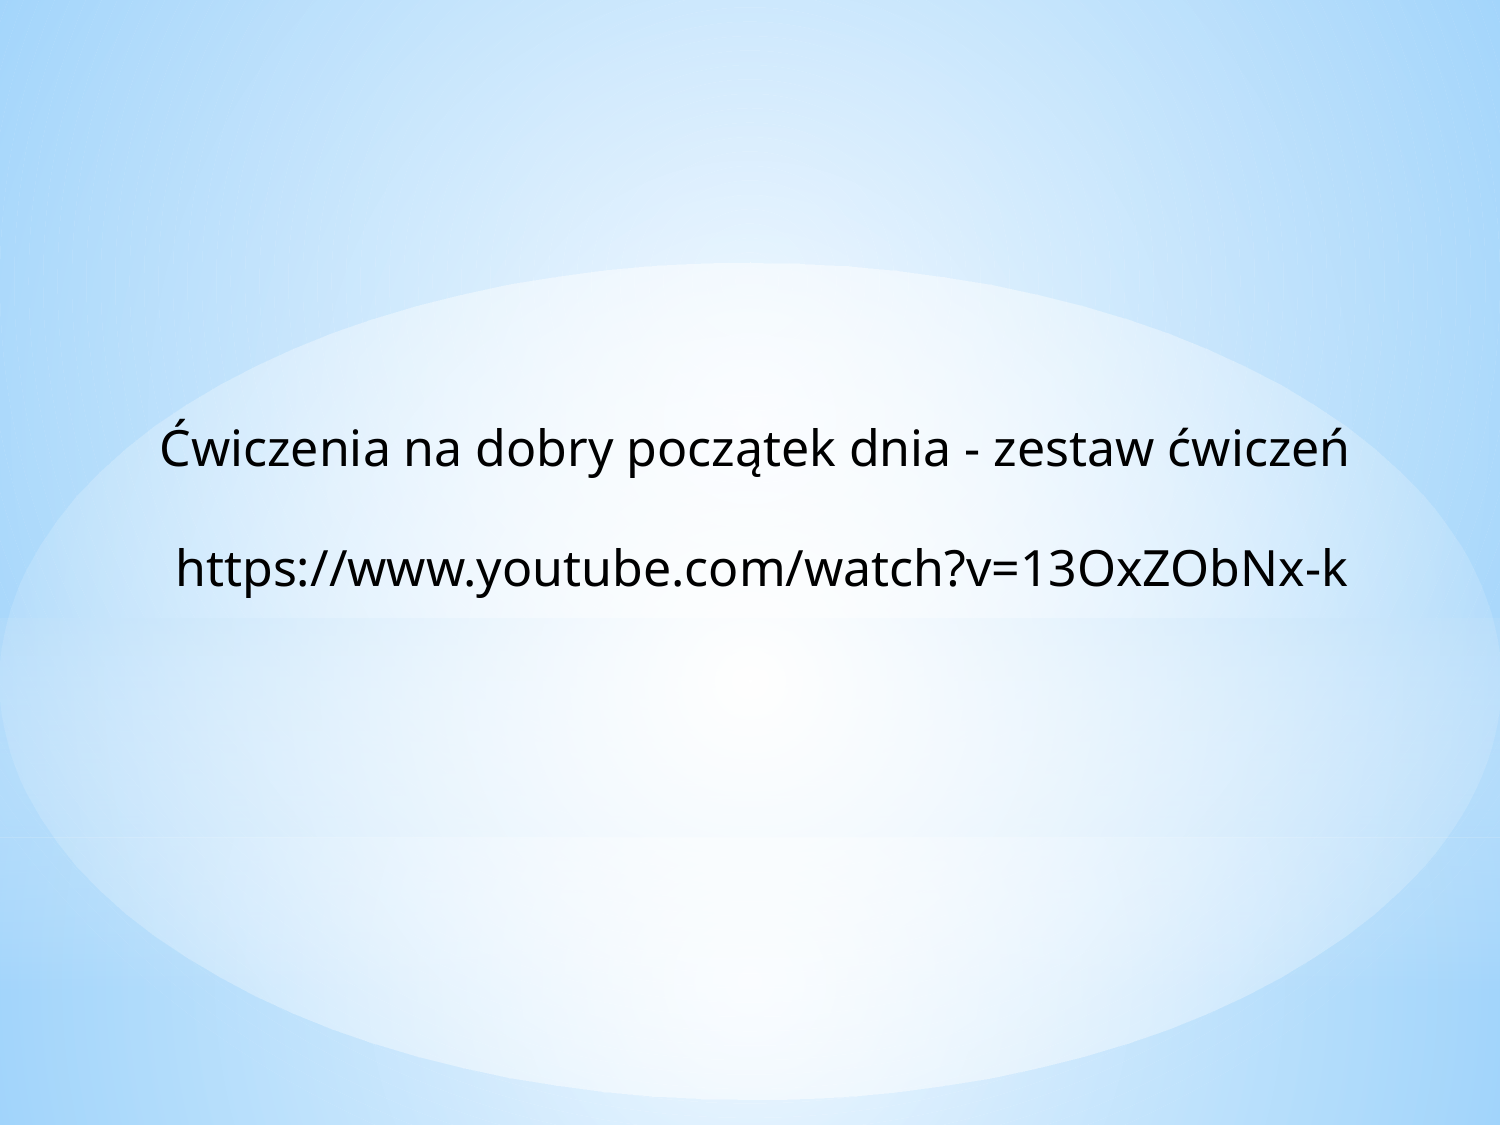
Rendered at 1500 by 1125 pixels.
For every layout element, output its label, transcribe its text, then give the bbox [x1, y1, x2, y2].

text_box Ćwiczenia na dobry początek dnia - zestaw ćwiczeń https://www.youtube.com/watch?v=13OxZObNx-k [64, 408, 1459, 664]
